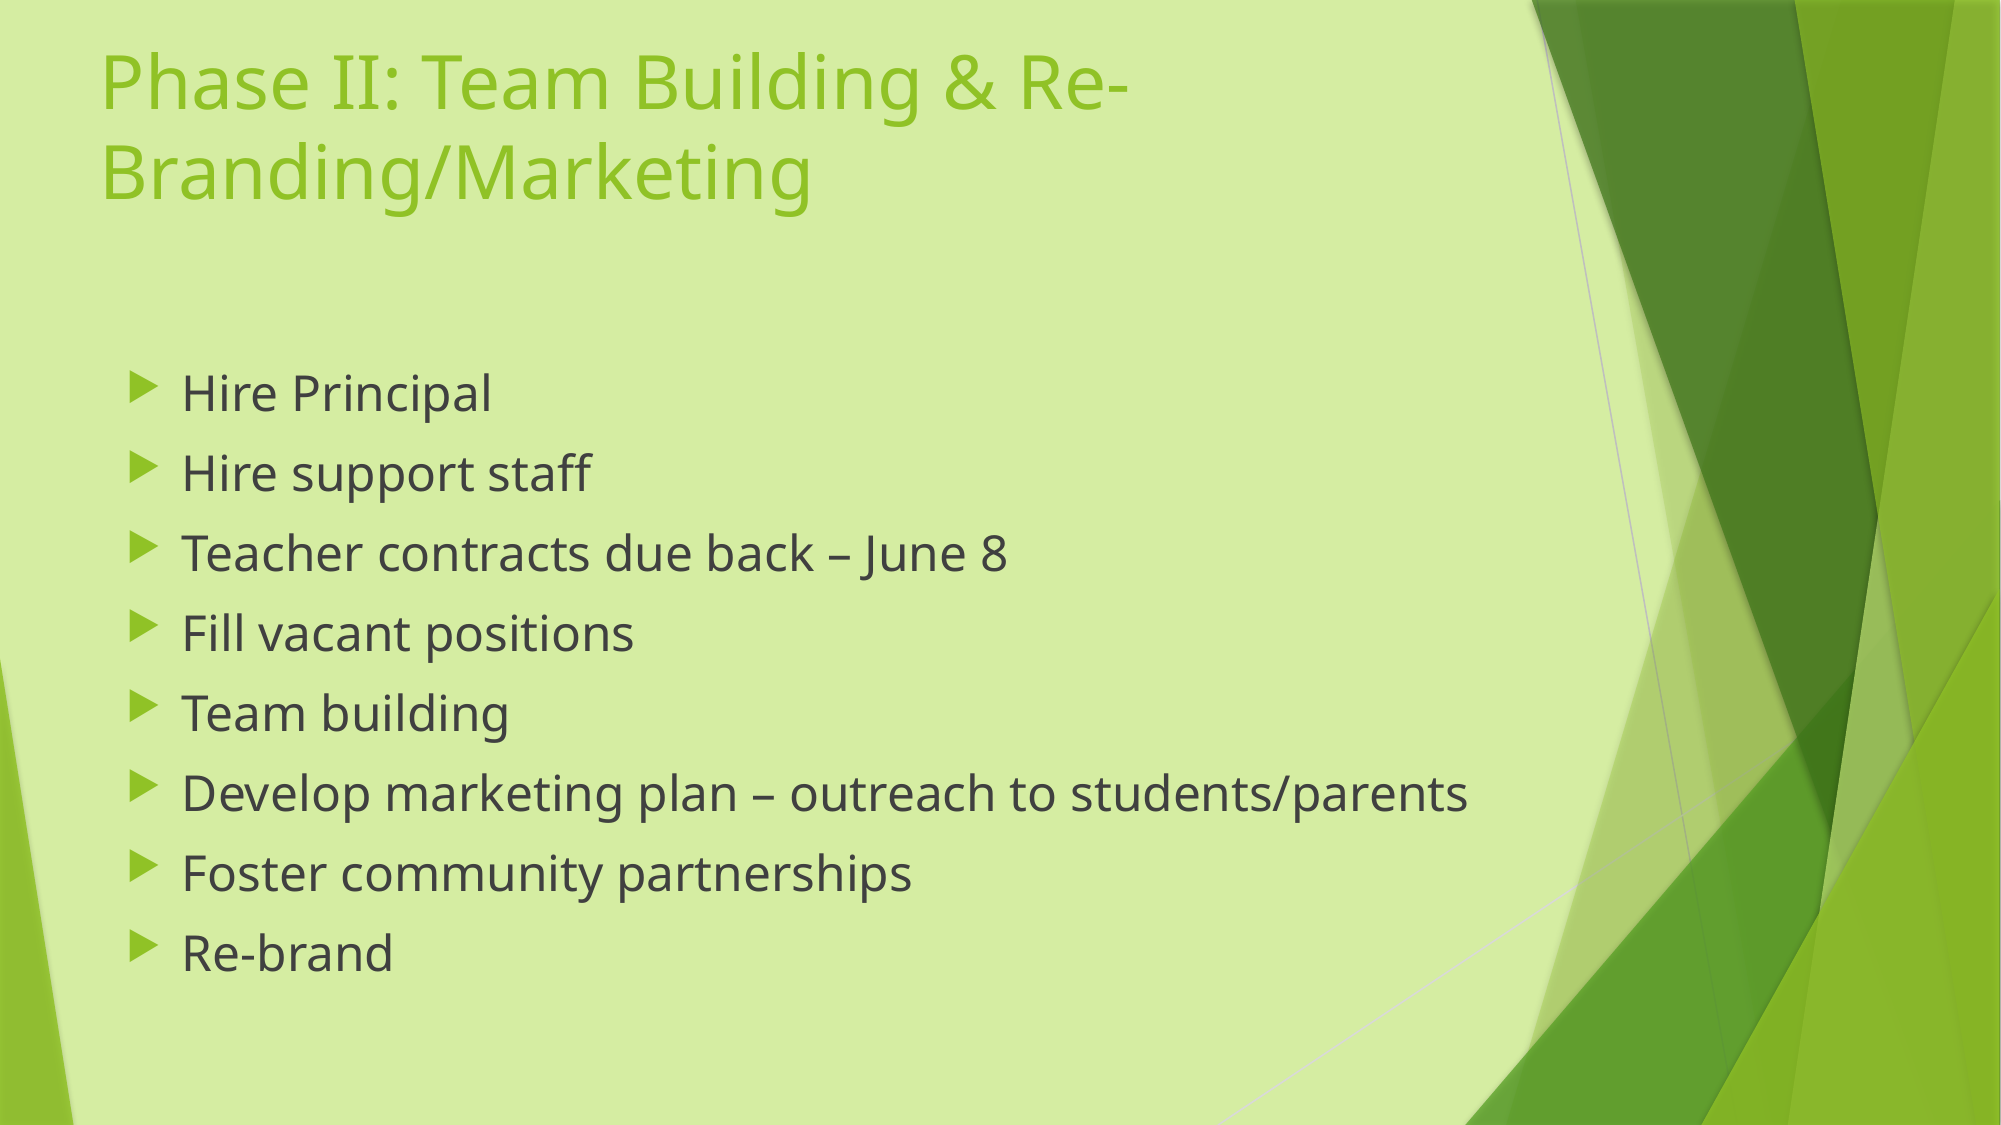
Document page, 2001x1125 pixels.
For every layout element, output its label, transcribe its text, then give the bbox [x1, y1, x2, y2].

title Phase II: Team Building & Re-Branding/Marketing [85, 27, 1496, 244]
list Hire Principal Hire support staff Teacher contracts due back – June 8 Fill vacant positions Team building Develop marketing plan – outreach to students/parents Foster community partnerships Re-brand [111, 354, 1522, 992]
